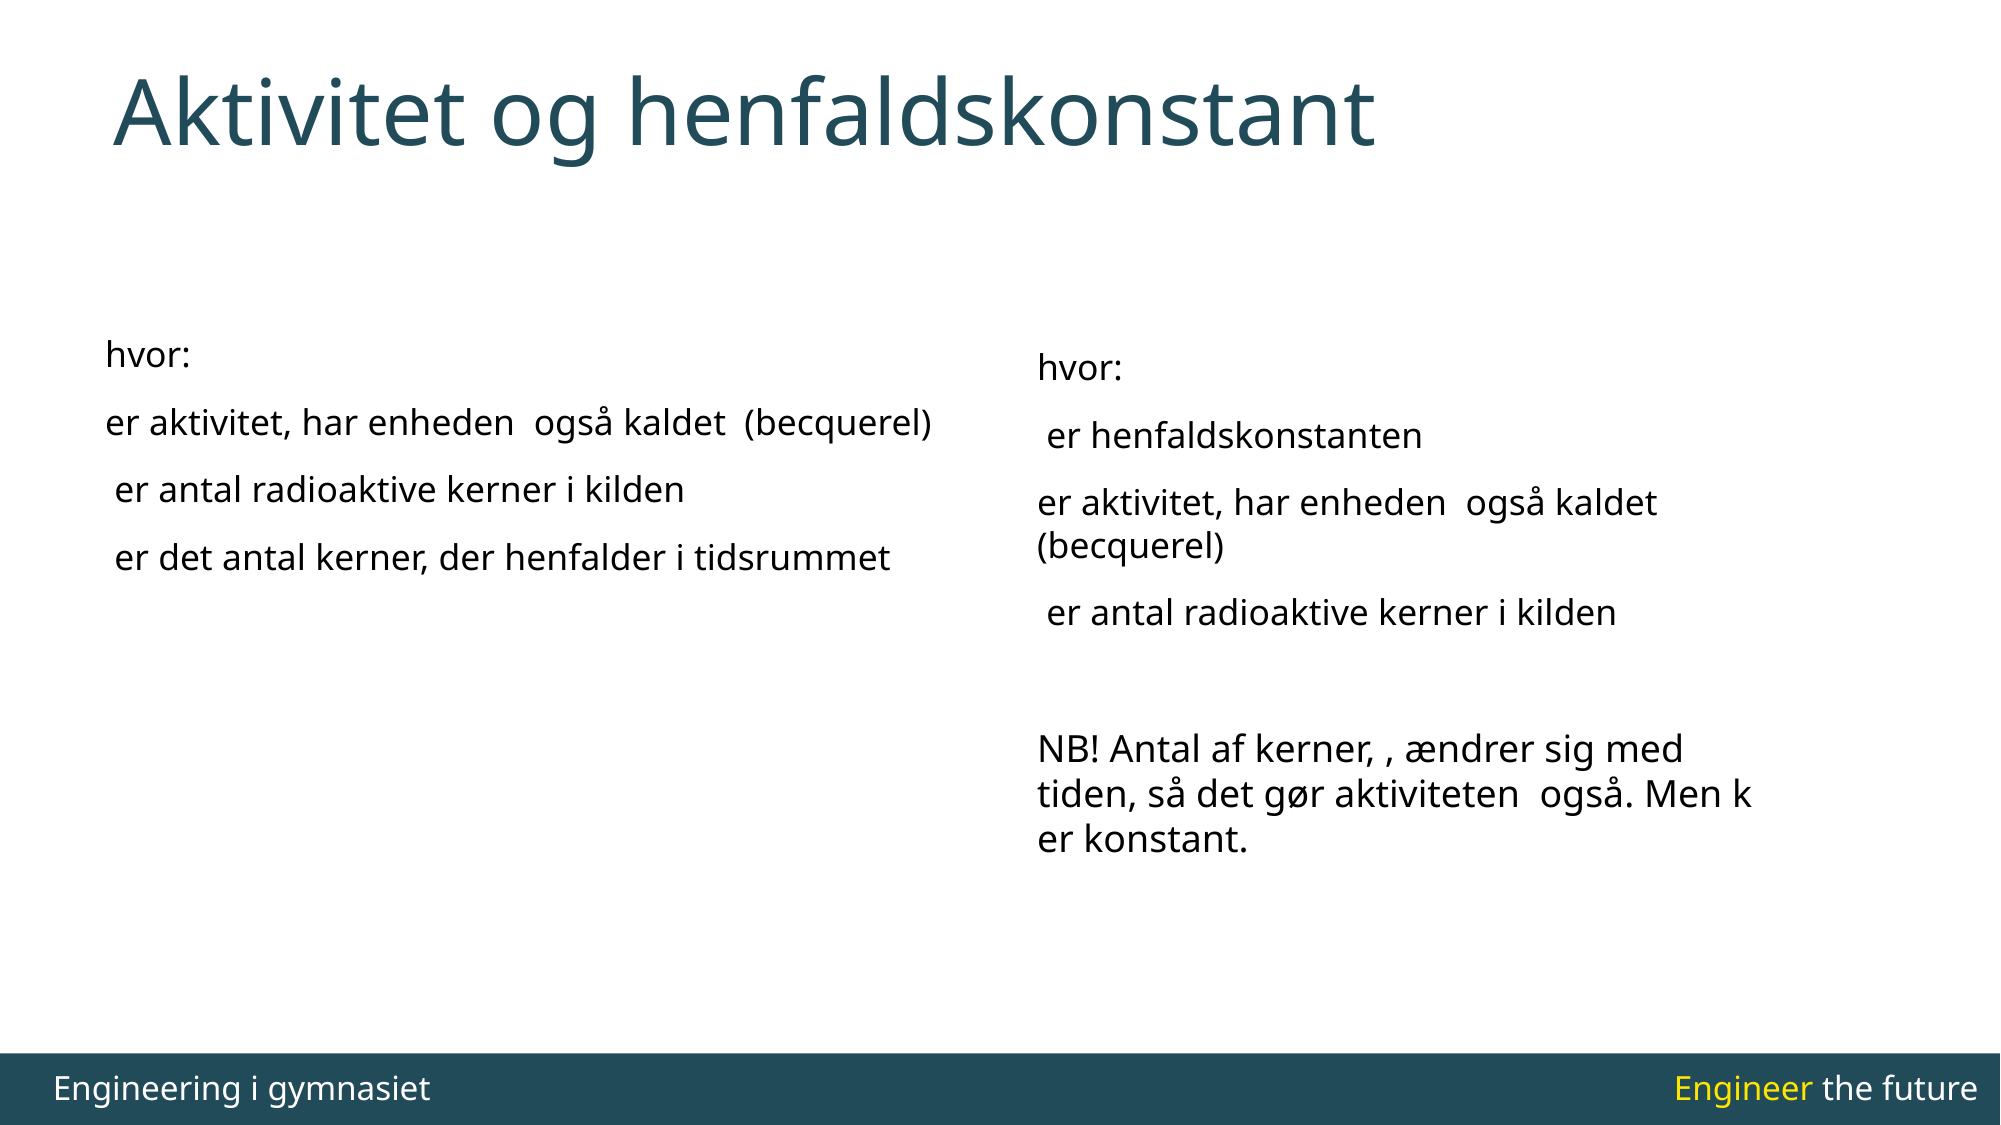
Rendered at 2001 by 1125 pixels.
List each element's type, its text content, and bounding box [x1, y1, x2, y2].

title Aktivitet og henfaldskonstant [114, 48, 1470, 200]
